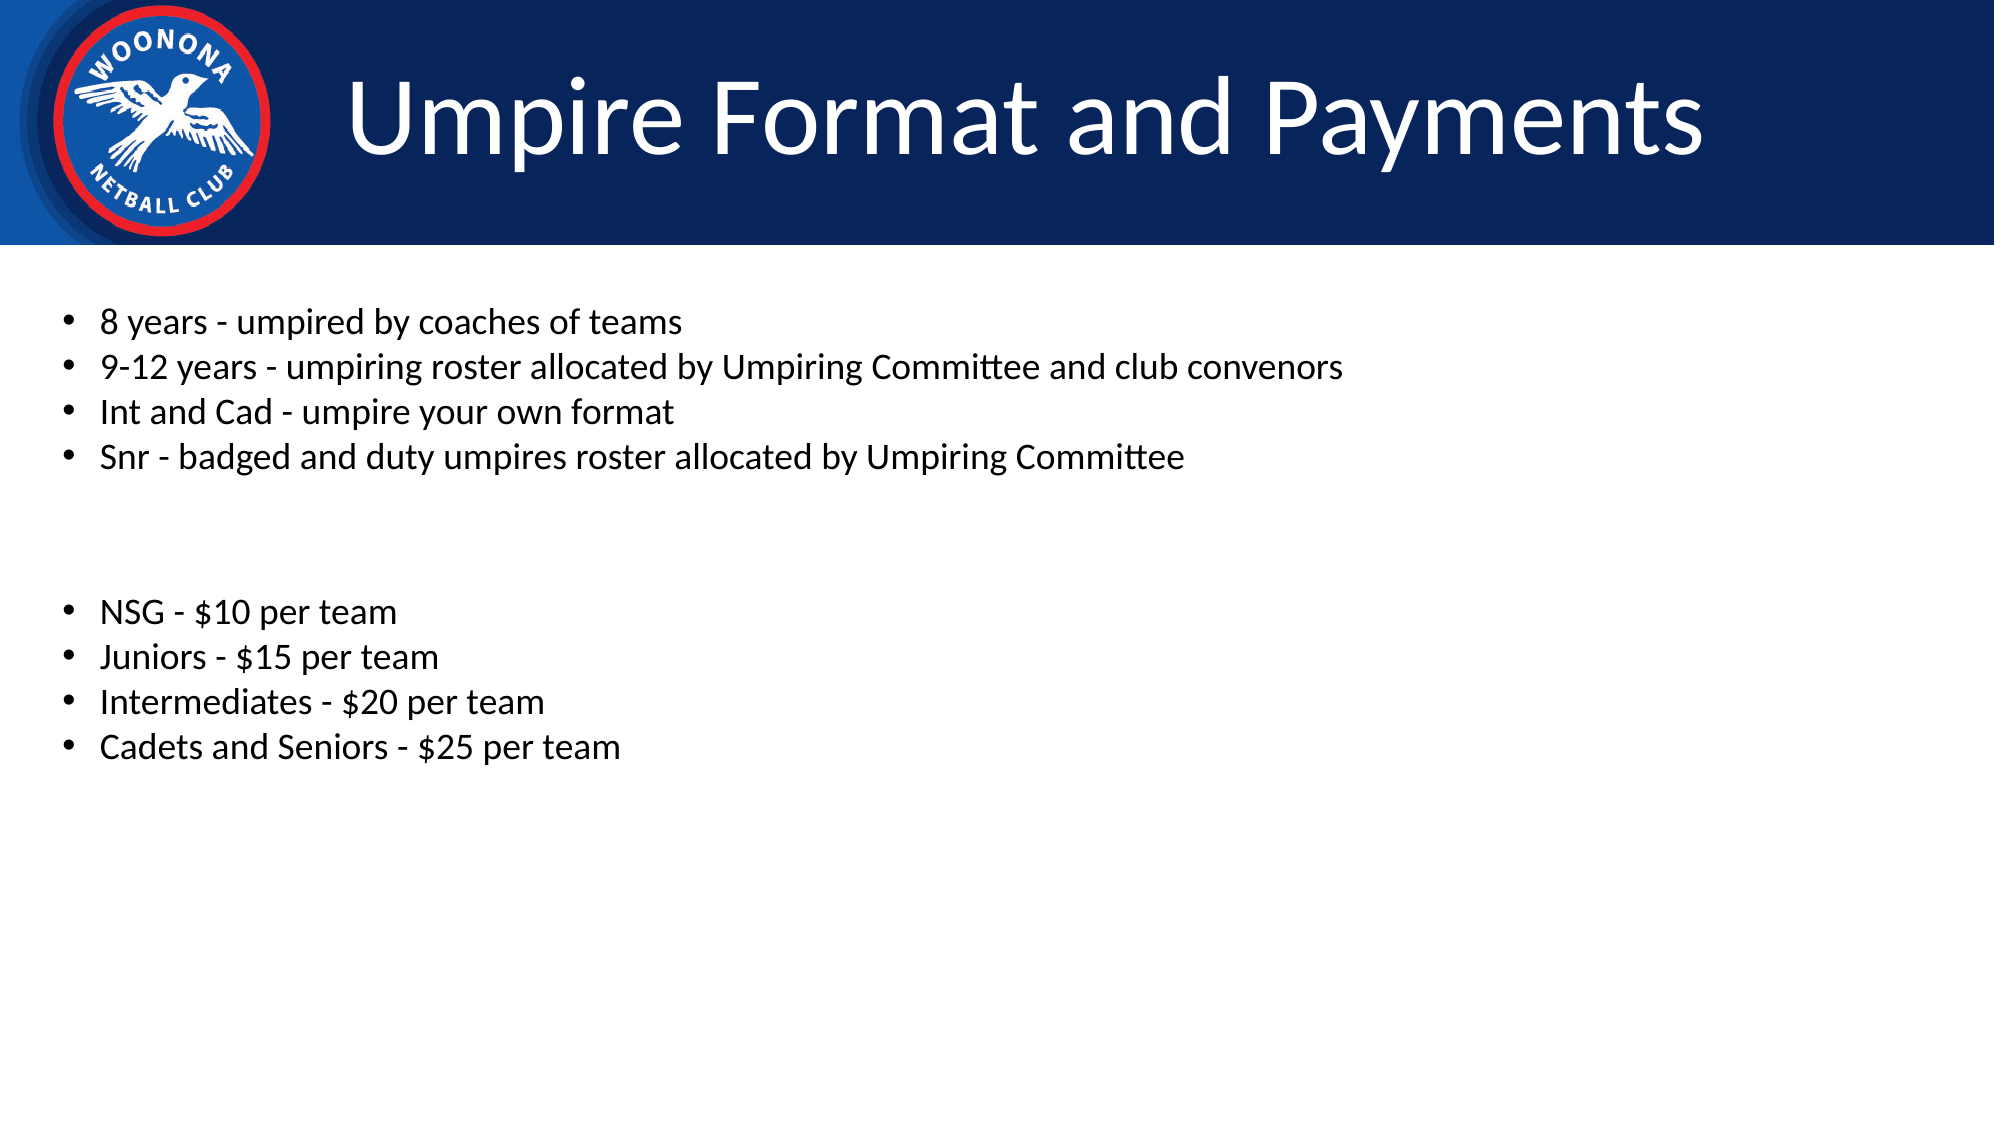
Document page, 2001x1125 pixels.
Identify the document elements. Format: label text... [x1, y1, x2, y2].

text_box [0, 0, 1994, 245]
list 8 years - umpired by coaches of teams 9-12 years - umpiring roster allocated by Umpiring Committee and club convenors Int and Cad - umpire your own format Snr - badged and duty umpires roster allocated by Umpiring Committee NSG - $10 per team Juniors - $15 per team Intermediates - $20 per team Cadets and Seniors - $25 per team [47, 289, 1905, 936]
